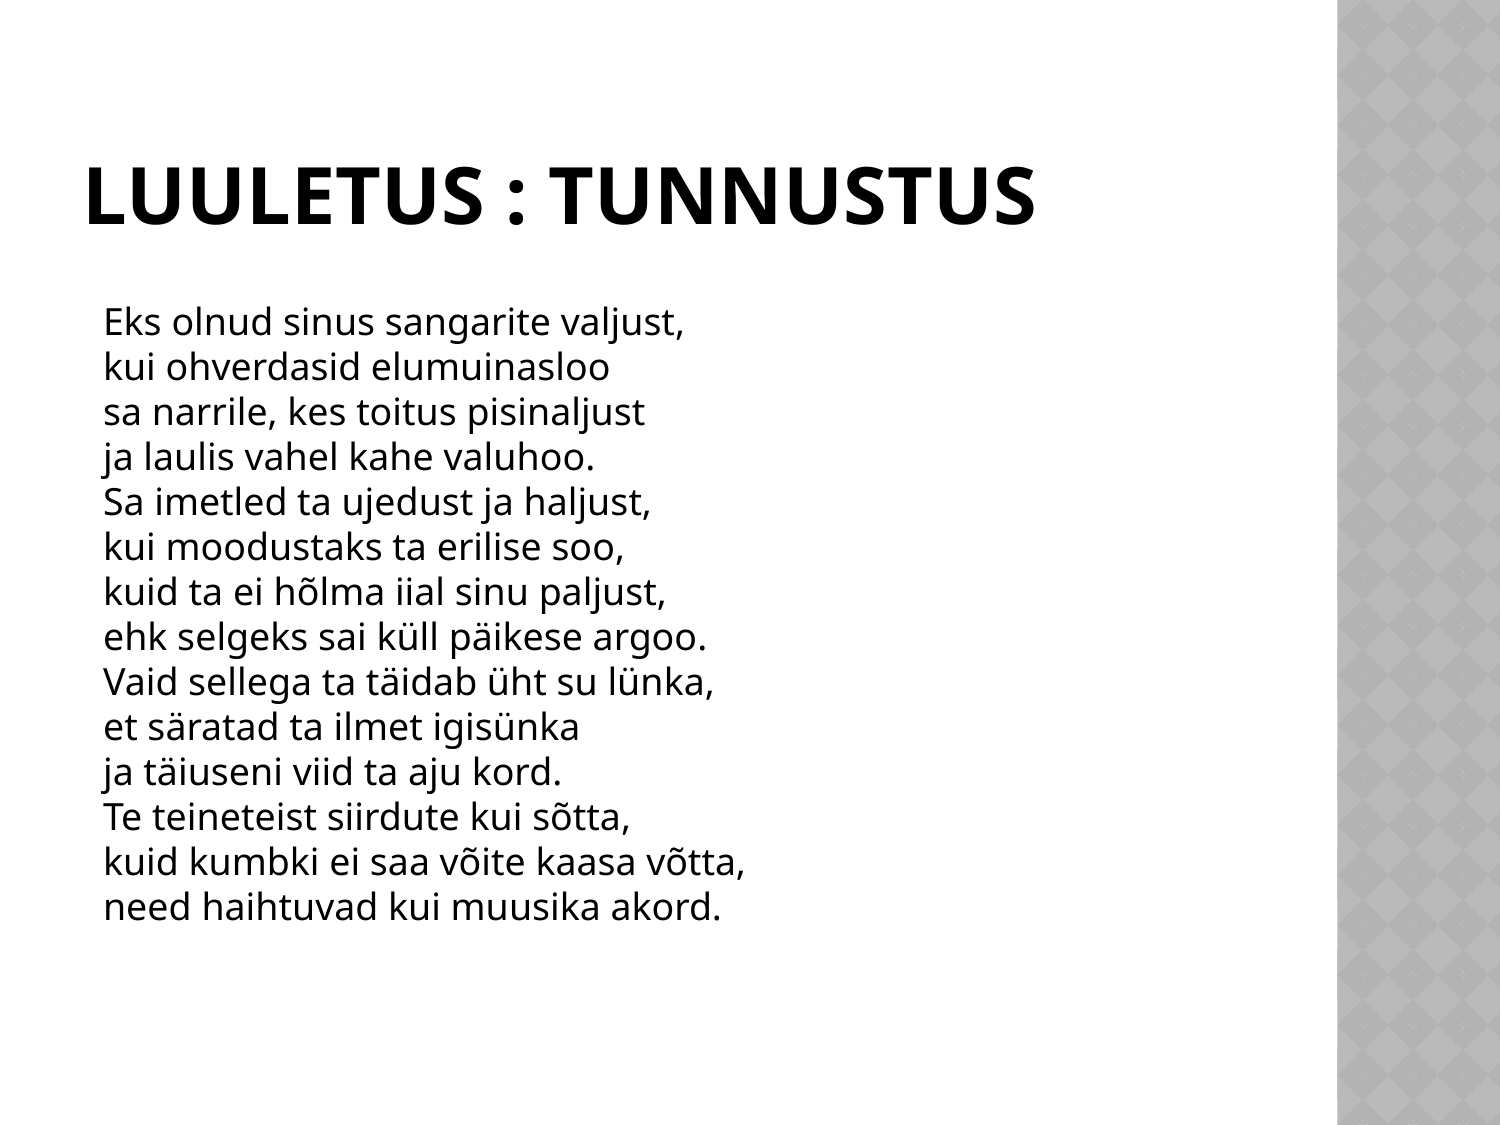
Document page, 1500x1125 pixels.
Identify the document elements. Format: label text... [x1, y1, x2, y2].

text_box Eks olnud sinus sangarite valjust, kui ohverdasid elumuinasloo sa narrile, kes toitus pisinaljust ja laulis vahel kahe valuhoo. Sa imetled ta ujedust ja haljust, kui moodustaks ta erilise soo, kuid ta ei hõlma iial sinu paljust, ehk selgeks sai küll päikese argoo. Vaid sellega ta täidab üht su lünka, et säratad ta ilmet igisünka ja täiuseni viid ta aju kord. Te teineteist siirdute kui sõtta, kuid kumbki ei saa võite kaasa võtta, need haihtuvad kui muusika akord. [88, 290, 1306, 981]
title Luuletus : Tunnustus [75, 52, 1263, 240]
